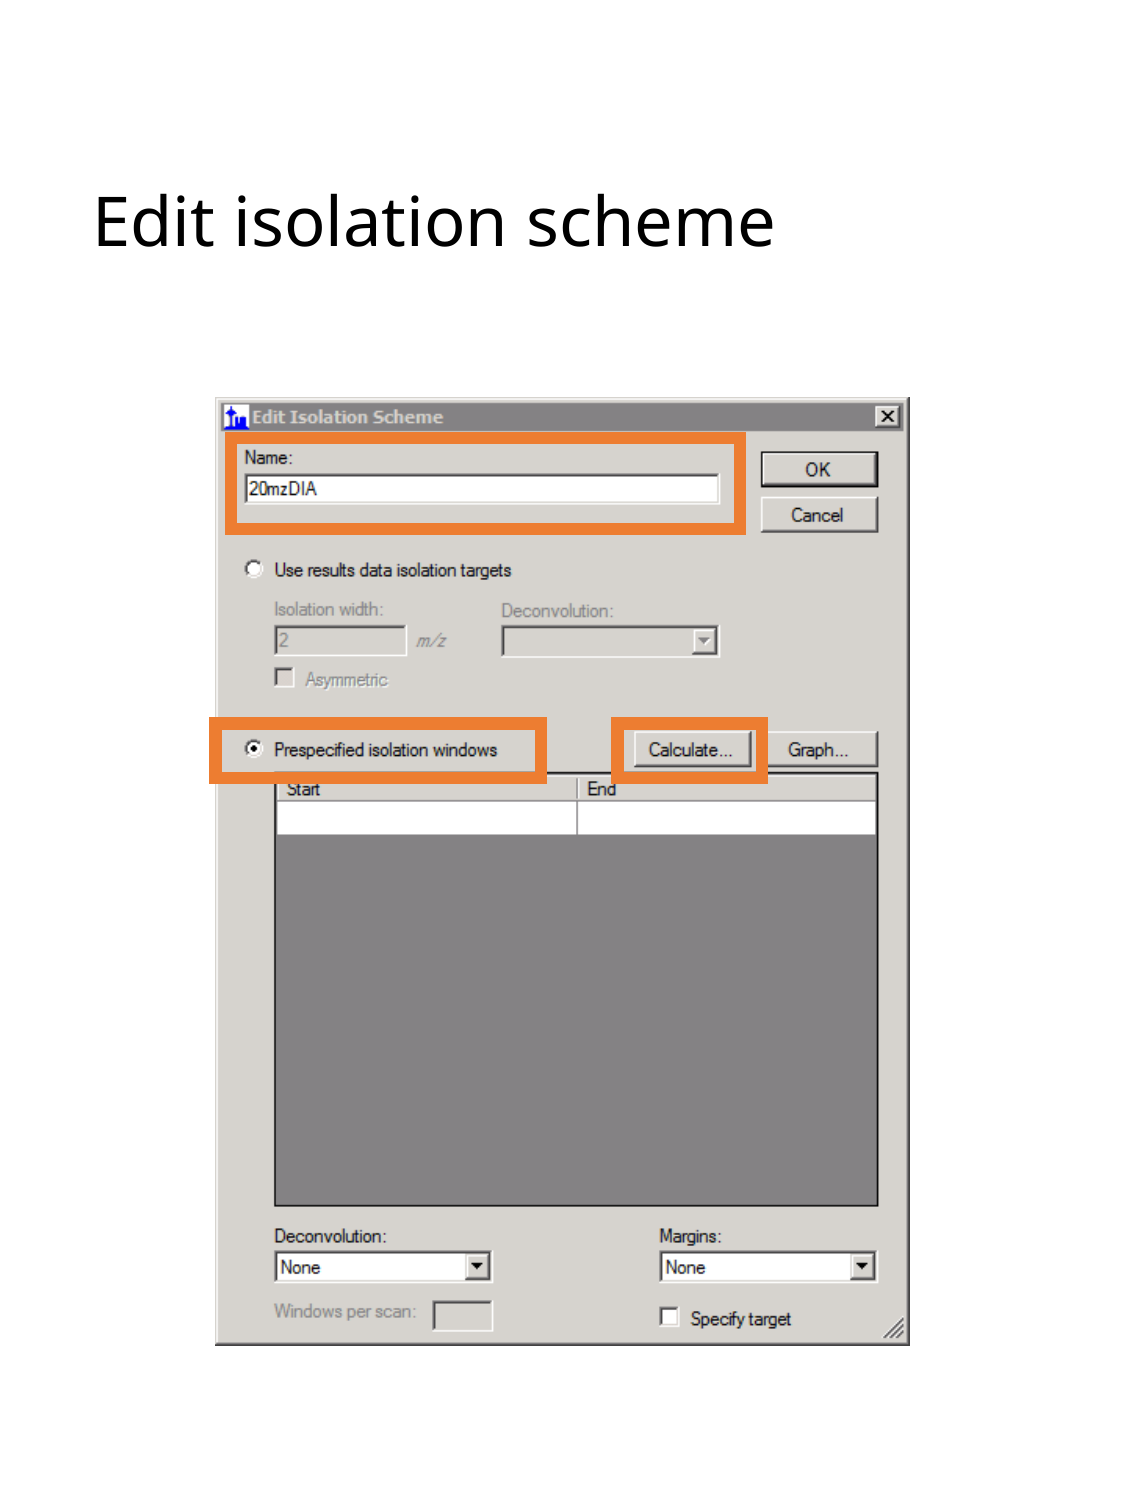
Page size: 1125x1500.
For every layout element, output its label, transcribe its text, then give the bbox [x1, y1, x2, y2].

picture [215, 397, 910, 1346]
title Edit isolation scheme [77, 79, 1048, 370]
